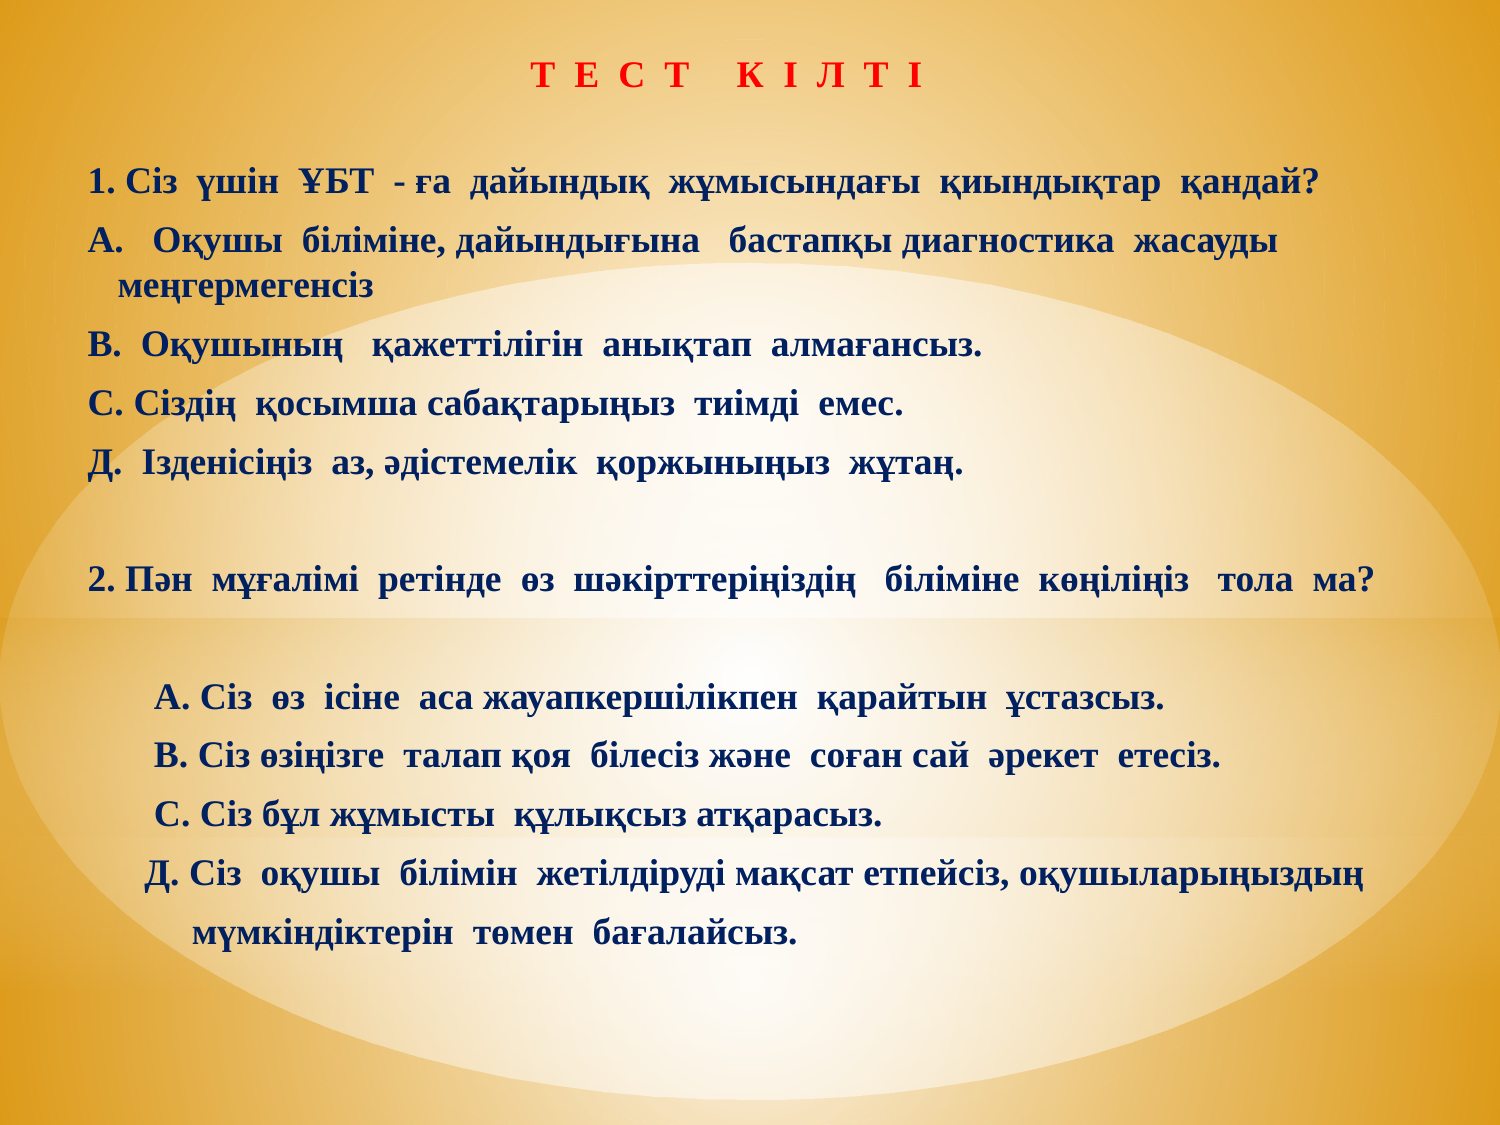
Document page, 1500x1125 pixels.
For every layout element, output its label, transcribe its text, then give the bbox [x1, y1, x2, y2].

text_box Т Е С Т К І Л Т І [371, 42, 1081, 103]
list 1. Сіз үшін ҰБТ - ға дайындық жұмысындағы қиындықтар қандай? А. Оқушы біліміне, дайындығына бастапқы диагностика жасауды меңгермегенсіз В. Оқушының қажеттілігін анықтап алмағансыз. С. Сіздің қосымша сабақтарыңыз тиімді емес. Д. Ізденісіңіз аз, әдістемелік қоржыныңыз жұтаң. 2. Пән мұғалімі ретінде өз шәкірттеріңіздің біліміне көңіліңіз тола ма? А. Сіз өз ісіне аса жауапкершілікпен қарайтын ұстазсыз. В. Сіз өзіңізге талап қоя білесіз және соған сай әрекет етесіз. С. Сіз бұл жұмысты құлықсыз атқарасыз. Д. Сіз оқушы білімін жетілдіруді мақсат етпейсіз, оқушыларыңыздың мүмкіндіктерін төмен бағалайсыз. [64, 149, 1459, 899]
